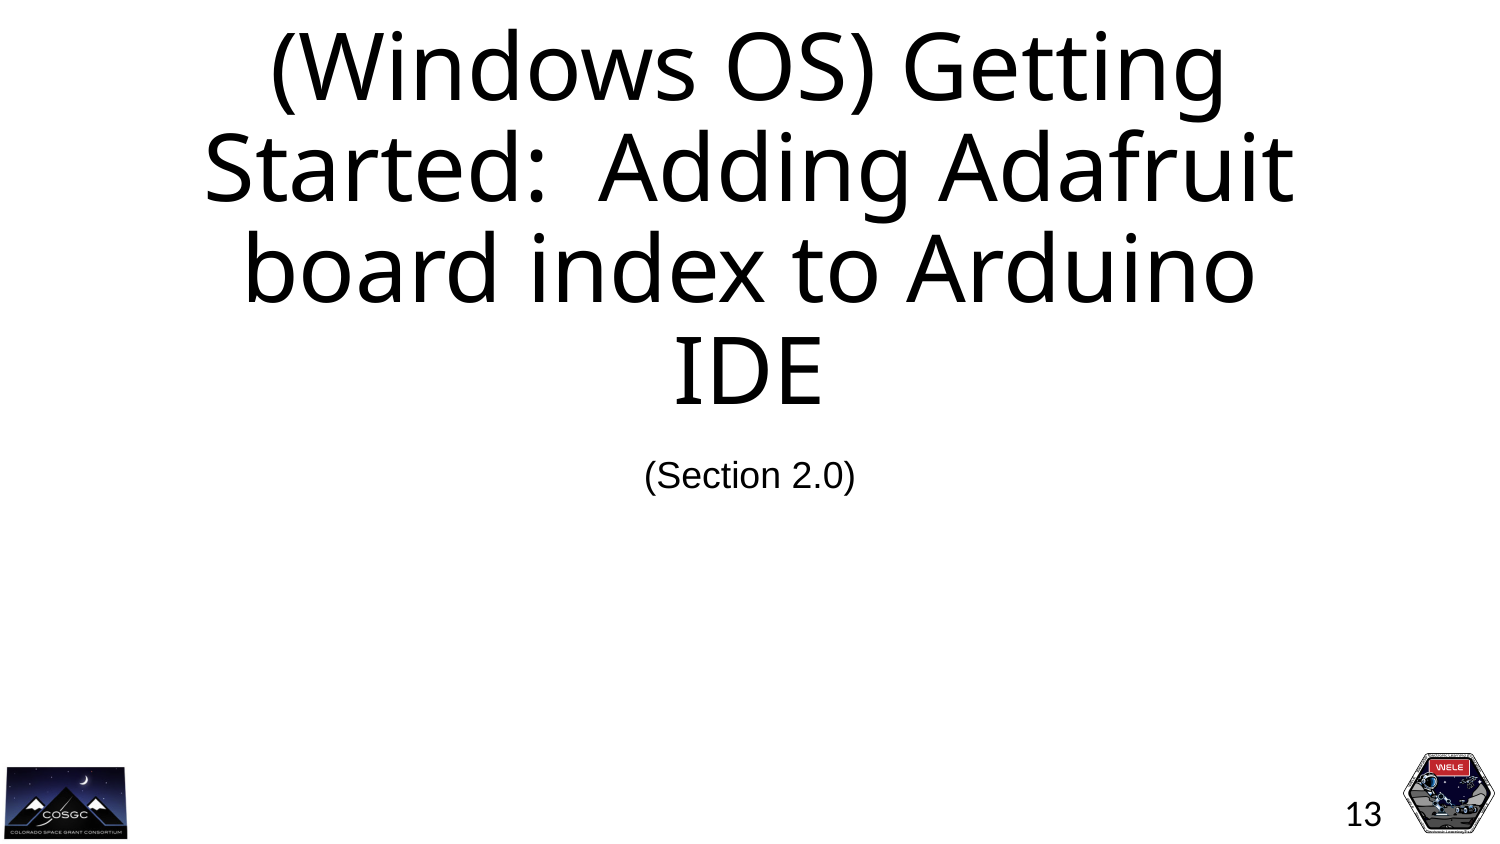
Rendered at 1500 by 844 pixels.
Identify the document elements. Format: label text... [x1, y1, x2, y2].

picture [2, 763, 130, 844]
slide_number 13 [1059, 782, 1397, 827]
title (Windows OS) Getting Started: Adding Adafruit board index to Arduino IDE [187, 138, 1313, 432]
subtitle (Section 2.0) [187, 443, 1313, 647]
picture [1403, 753, 1495, 834]
